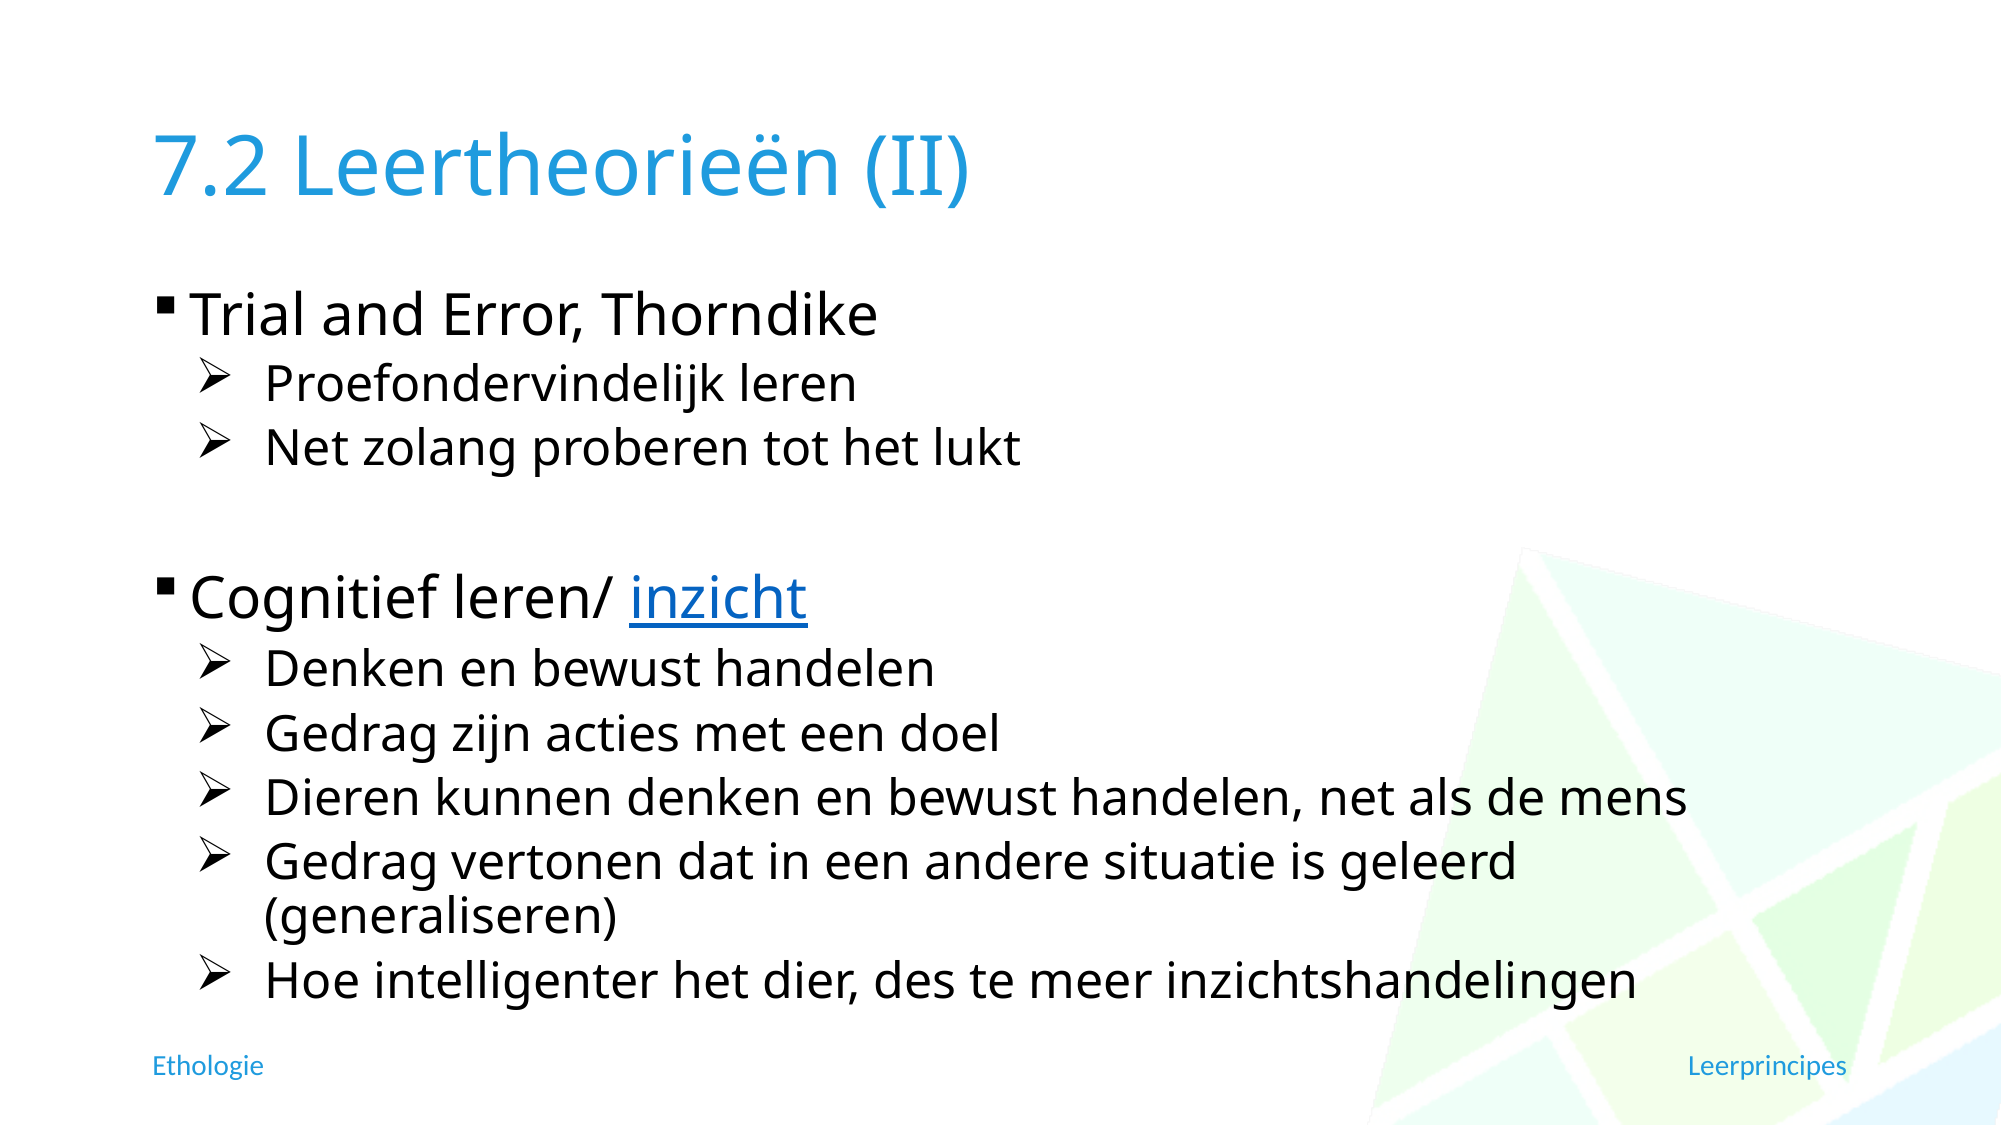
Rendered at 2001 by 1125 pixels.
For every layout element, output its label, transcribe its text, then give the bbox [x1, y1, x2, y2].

list Leerprincipes [1412, 1042, 1863, 1103]
list Ethologie [137, 1042, 588, 1103]
title 7.2 Leertheorieën (II) [137, 59, 1863, 277]
list Trial and Error, Thorndike Proefondervindelijk leren Net zolang proberen tot het lukt Cognitief leren/ inzicht Denken en bewust handelen Gedrag zijn acties met een doel Dieren kunnen denken en bewust handelen, net als de mens Gedrag vertonen dat in een andere situatie is geleerd (generaliseren) Hoe intelligenter het dier, des te meer inzichtshandelingen [137, 277, 1863, 1014]
